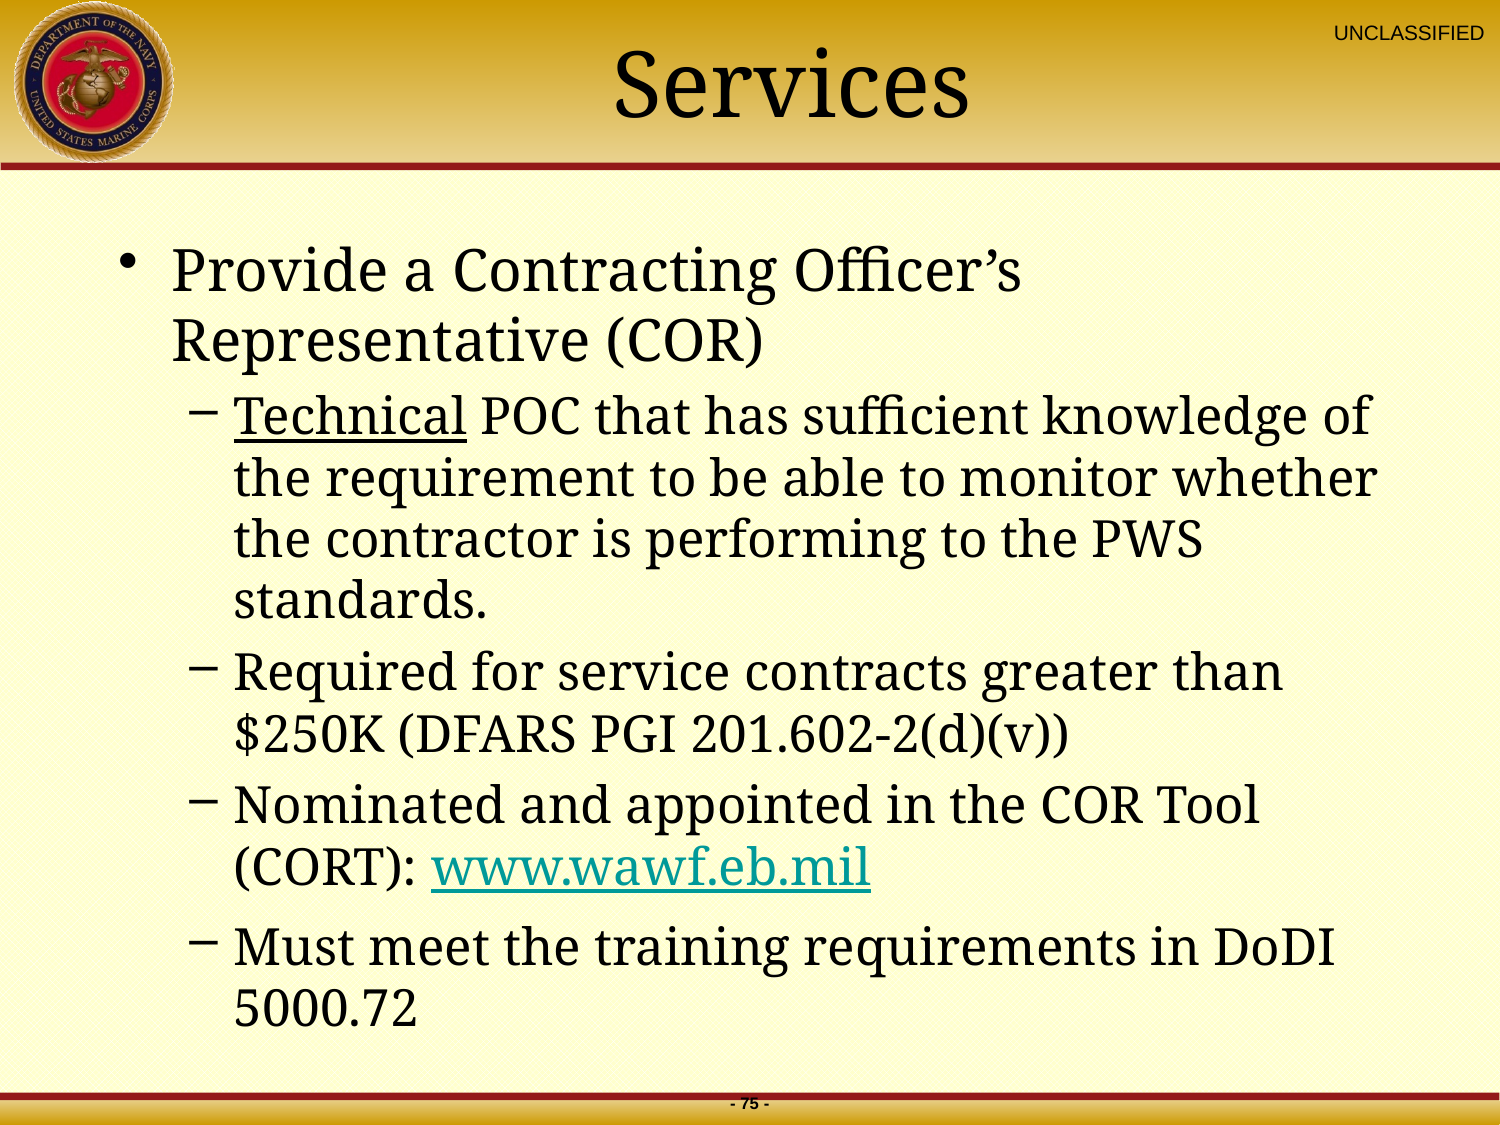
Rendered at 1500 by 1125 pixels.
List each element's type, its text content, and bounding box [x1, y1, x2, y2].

title Services [187, 12, 1397, 150]
picture [12, 1, 175, 163]
list Provide a Contracting Officer’s Representative (COR) Technical POC that has sufficient knowledge of the requirement to be able to monitor whether the contractor is performing to the PWS standards. Required for service contracts greater than $250K (DFARS PGI 201.602-2(d)(v)) Nominated and appointed in the COR Tool (CORT): www.wawf.eb.mil Must meet the training requirements in DoDI 5000.72 [103, 224, 1397, 1050]
